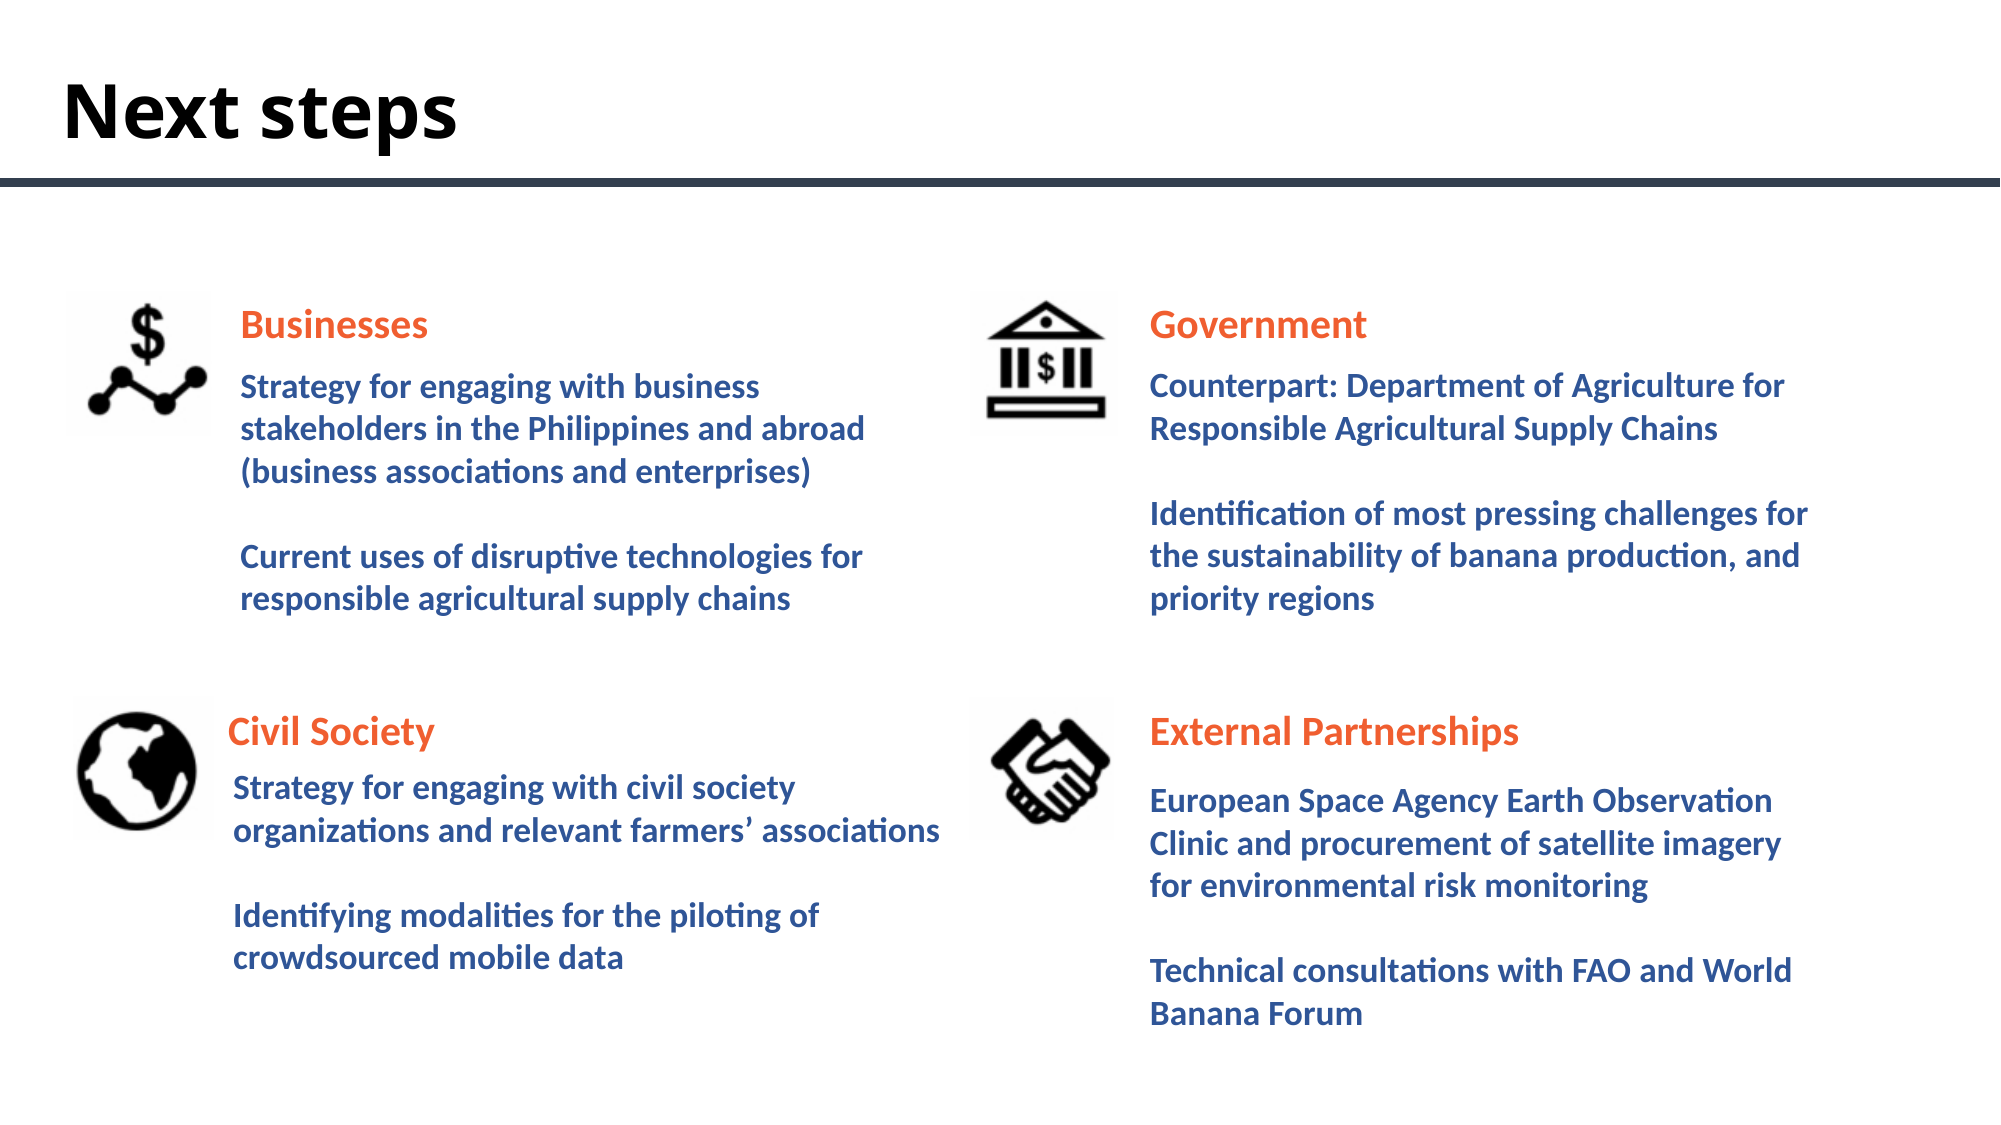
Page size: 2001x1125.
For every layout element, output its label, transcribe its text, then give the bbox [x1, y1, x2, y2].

text_box European Space Agency Earth Observation Clinic and procurement of satellite imagery for environmental risk monitoring Technical consultations with FAO and World Banana Forum [1135, 770, 1829, 1040]
text_box Counterpart: Department of Agriculture for Responsible Agricultural Supply Chains Identification of most pressing challenges for the sustainability of banana production, and priority regions [1135, 354, 1858, 625]
text_box External Partnerships [1135, 696, 1705, 761]
picture [66, 291, 214, 436]
picture [970, 291, 1118, 436]
text_box Next steps [46, 46, 1772, 182]
picture [969, 696, 1118, 840]
text_box Civil Society [214, 696, 969, 761]
picture [65, 696, 214, 840]
text_box Strategy for engaging with civil society organizations and relevant farmers’ associations Identifying modalities for the piloting of crowdsourced mobile data [218, 756, 975, 985]
text_box Strategy for engaging with business stakeholders in the Philippines and abroad (business associations and enterprises) Current uses of disruptive technologies for responsible agricultural supply chains [225, 355, 934, 626]
text_box Businesses [225, 288, 980, 354]
text_box Government [1135, 288, 1711, 354]
